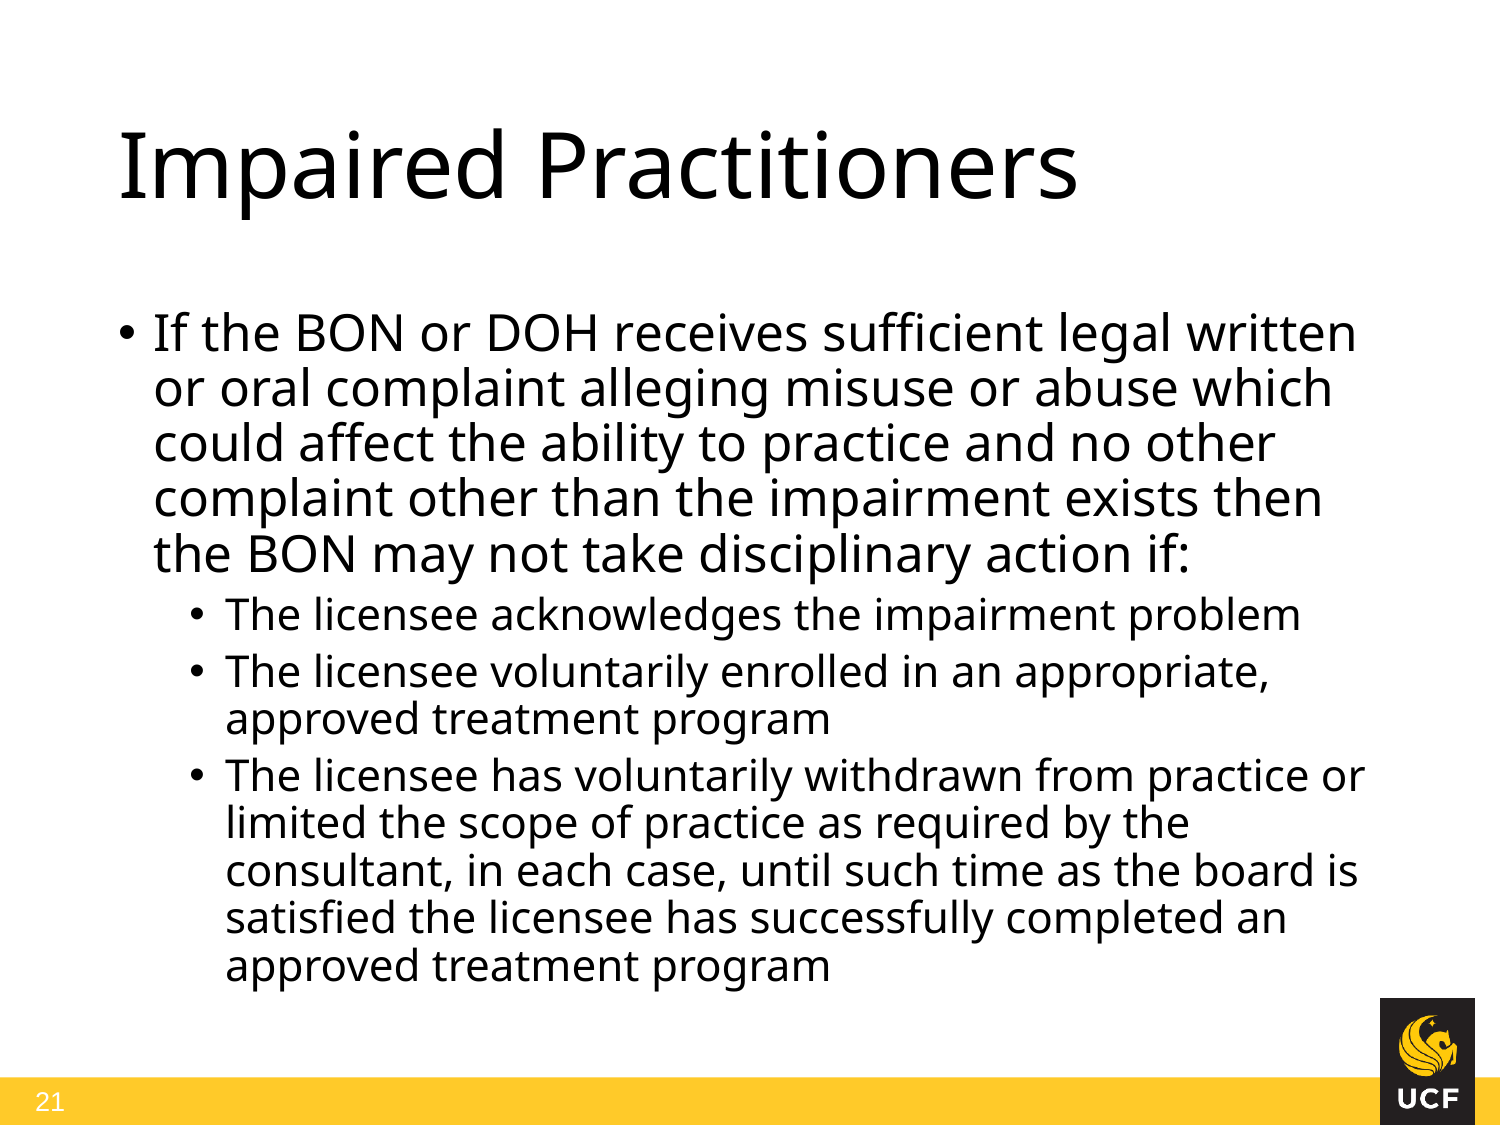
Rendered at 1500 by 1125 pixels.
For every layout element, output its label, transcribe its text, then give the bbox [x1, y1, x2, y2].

picture [1380, 998, 1475, 1125]
title Impaired Practitioners [103, 59, 1397, 278]
slide_number 21 [12, 1077, 104, 1124]
list If the BON or DOH receives sufficient legal written or oral complaint alleging misuse or abuse which could affect the ability to practice and no other complaint other than the impairment exists then the BON may not take disciplinary action if: The licensee acknowledges the impairment problem The licensee voluntarily enrolled in an appropriate, approved treatment program The licensee has voluntarily withdrawn from practice or limited the scope of practice as required by the consultant, in each case, until such time as the board is satisfied the licensee has successfully completed an approved treatment program [103, 299, 1397, 1014]
